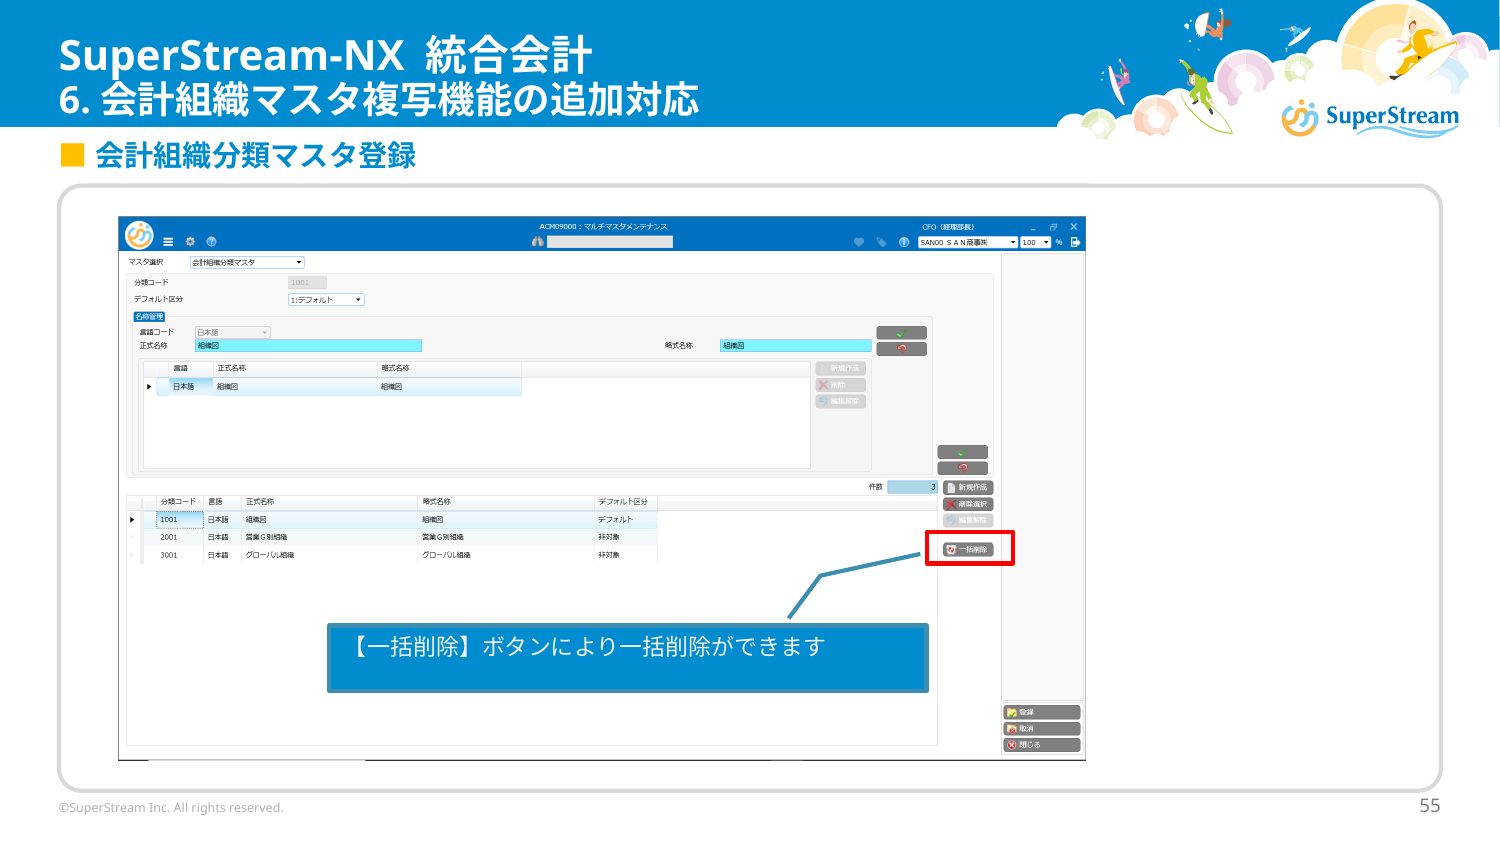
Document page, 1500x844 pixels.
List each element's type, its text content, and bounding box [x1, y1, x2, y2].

list ■会計組織分類マスタ登録 [59, 132, 1441, 606]
footer ©SuperStream Inc. All rights reserved. [59, 792, 414, 815]
picture [117, 215, 1086, 761]
title SuperStream-NX 統合会計 6.会計組織マスタ複写機能の追加対応 [59, 14, 1229, 121]
text_box 「 [56, 198, 1443, 793]
slide_number 55 [1381, 797, 1441, 820]
